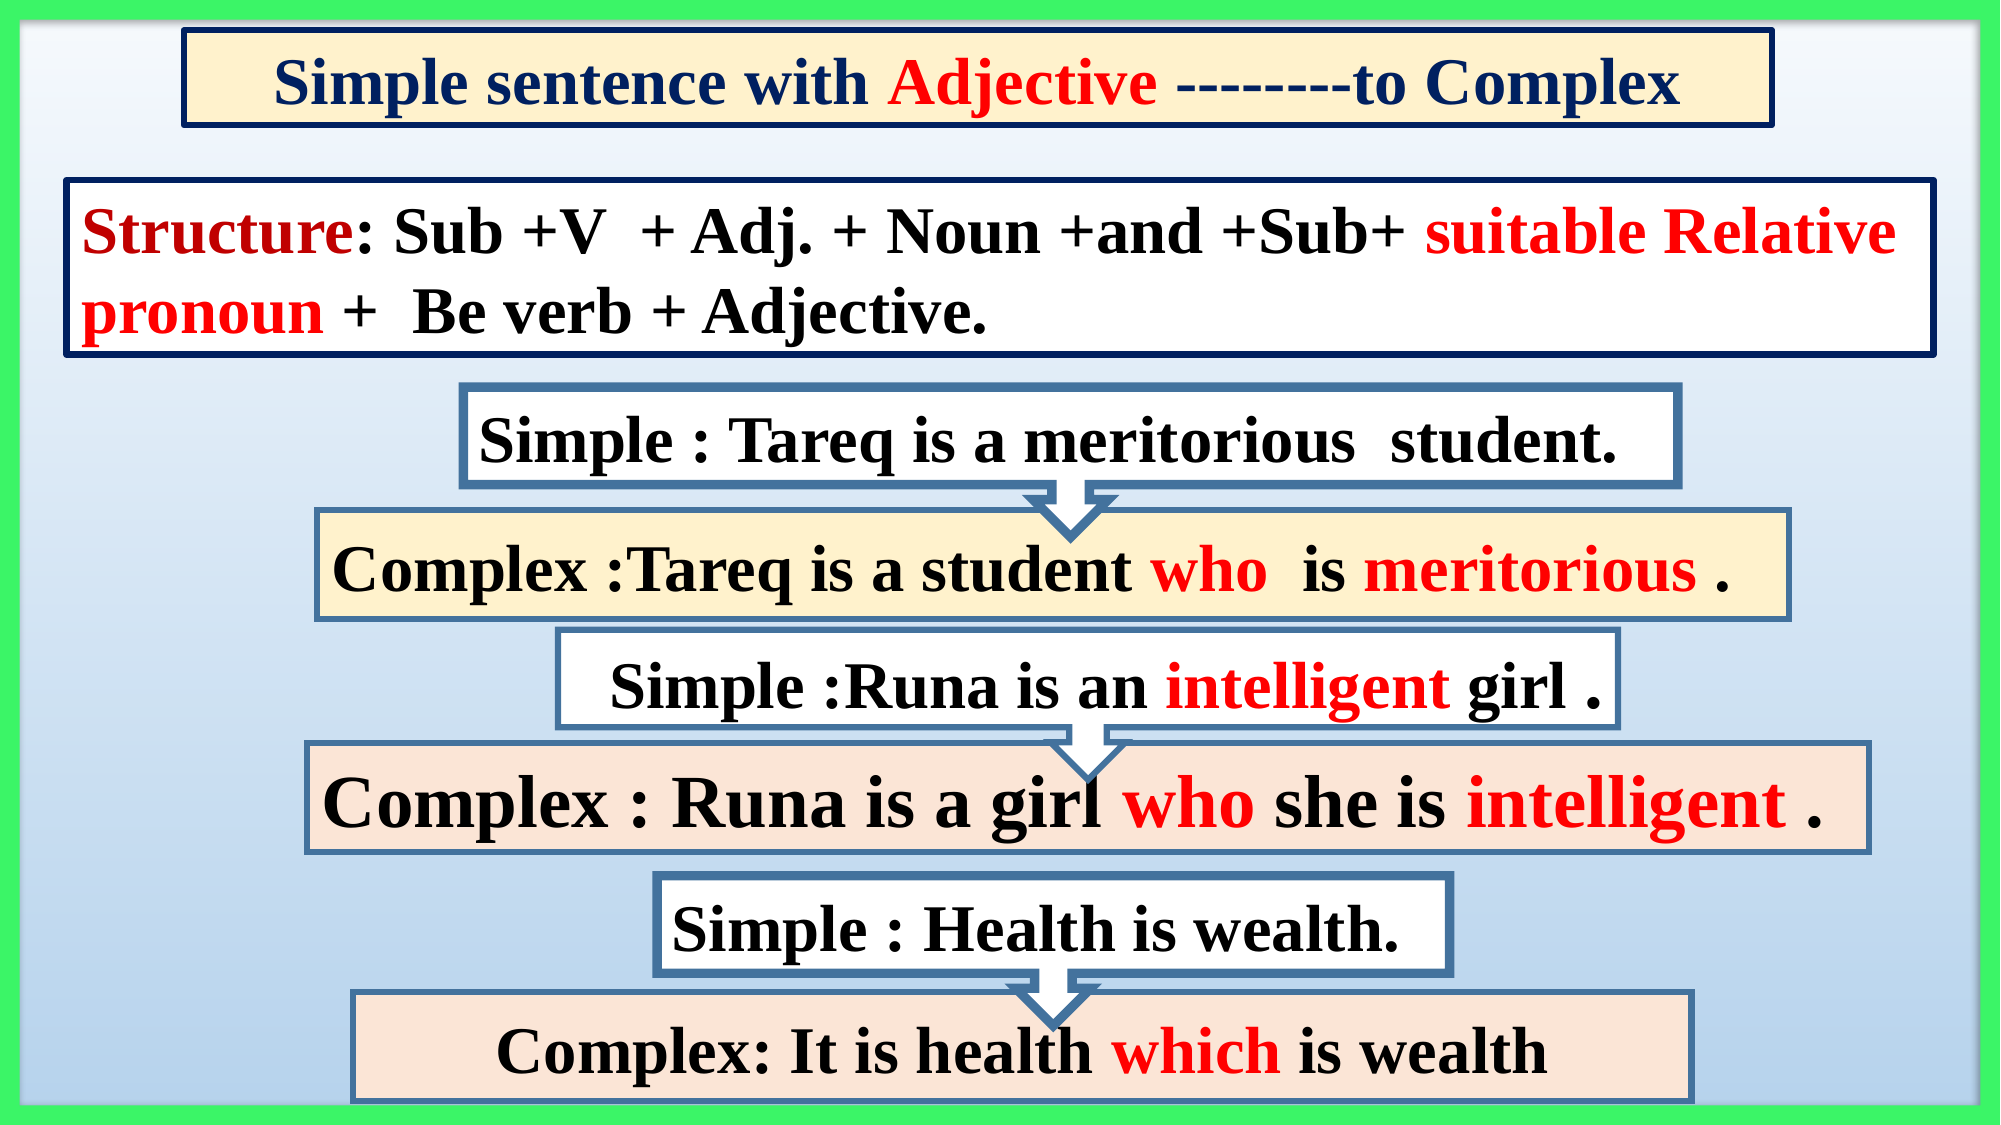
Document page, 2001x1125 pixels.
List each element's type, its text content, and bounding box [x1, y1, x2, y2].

text_box Complex :Tareq is a student who is meritorious . [316, 509, 1790, 620]
text_box Simple : Tareq is a meritorious student. [462, 386, 1679, 539]
text_box [0, 0, 2000, 1125]
text_box Simple : Health is wealth. [656, 874, 1451, 1028]
text_box Complex : Runa is a girl who she is intelligent . [306, 742, 1870, 853]
text_box Simple sentence with Adjective --------to Complex [183, 30, 1772, 126]
text_box Simple :Runa is an intelligent girl . [556, 628, 1620, 782]
text_box Complex: It is health which is wealth [352, 991, 1692, 1102]
text_box Structure: Sub +V + Adj. + Noun +and +Sub+ suitable Relative pronoun + Be verb + Adjective. [66, 179, 1934, 355]
